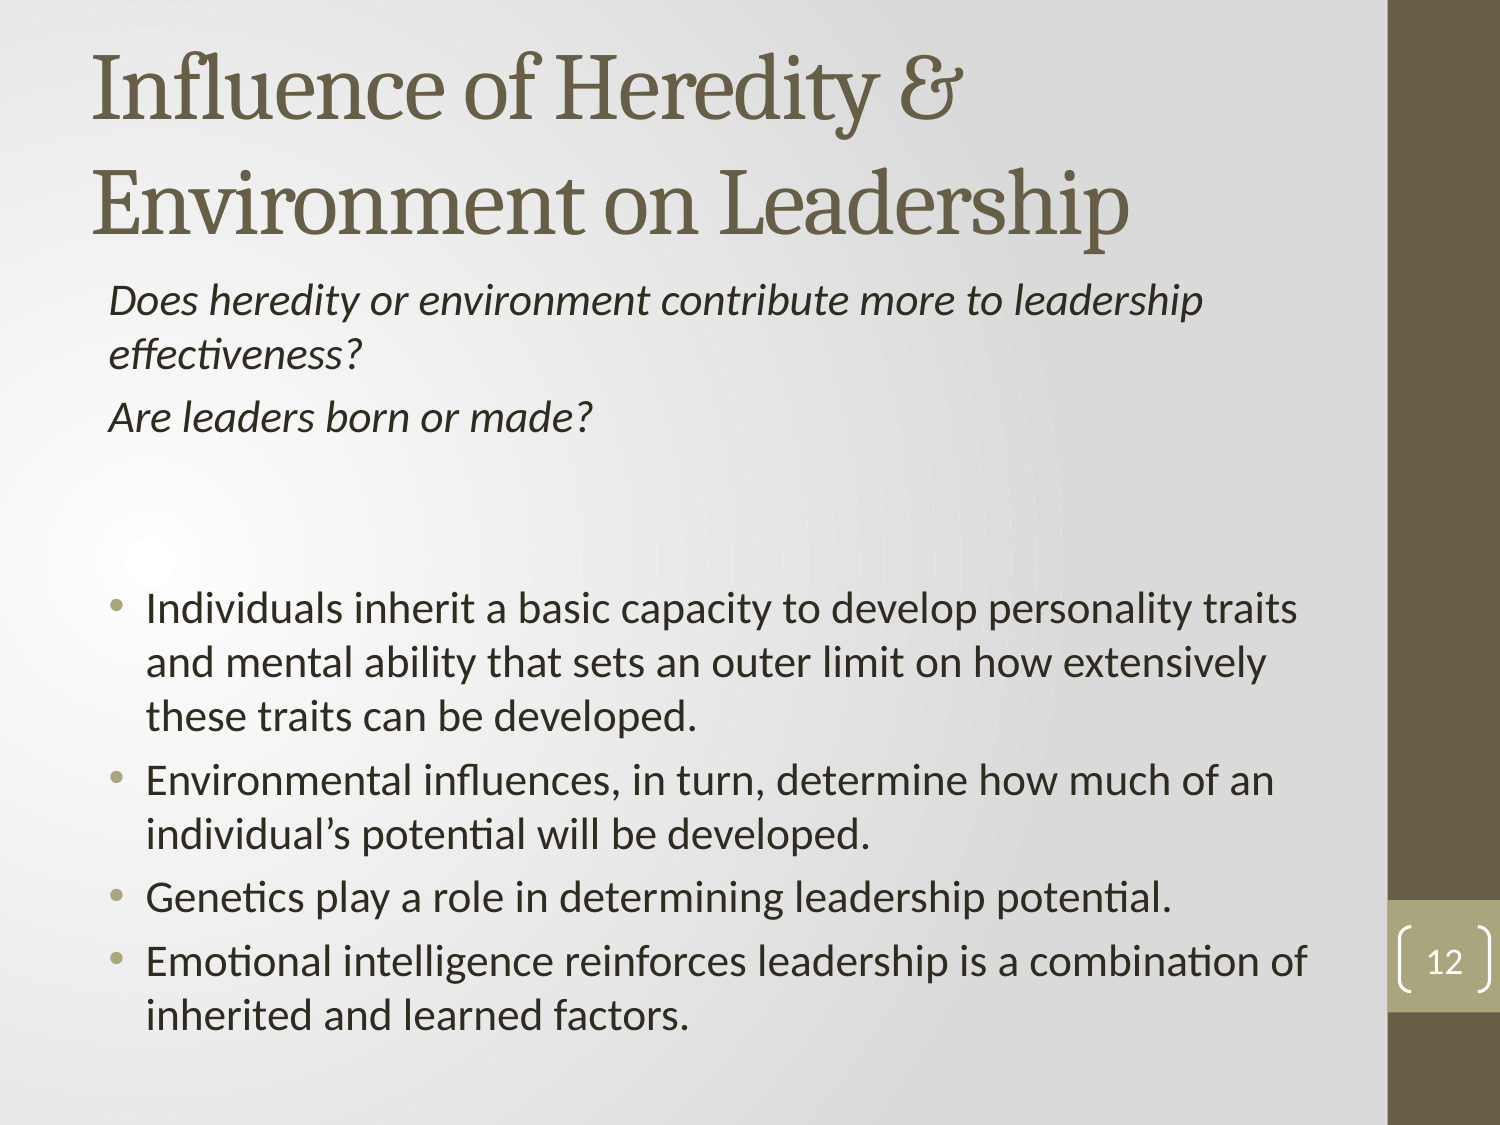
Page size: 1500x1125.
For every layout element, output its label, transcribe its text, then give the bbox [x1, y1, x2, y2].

list Does heredity or environment contribute more to leadership effectiveness? Are leaders born or made? Individuals inherit a basic capacity to develop personality traits and mental ability that sets an outer limit on how extensively these traits can be developed. Environmental influences, in turn, determine how much of an individual’s potential will be developed. Genetics play a role in determining leadership potential. Emotional intelligence reinforces leadership is a combination of inherited and learned factors. [75, 262, 1325, 1050]
slide_number 12 [1397, 925, 1492, 994]
title Influence of Heredity & Environment on Leadership [75, 45, 1325, 233]
